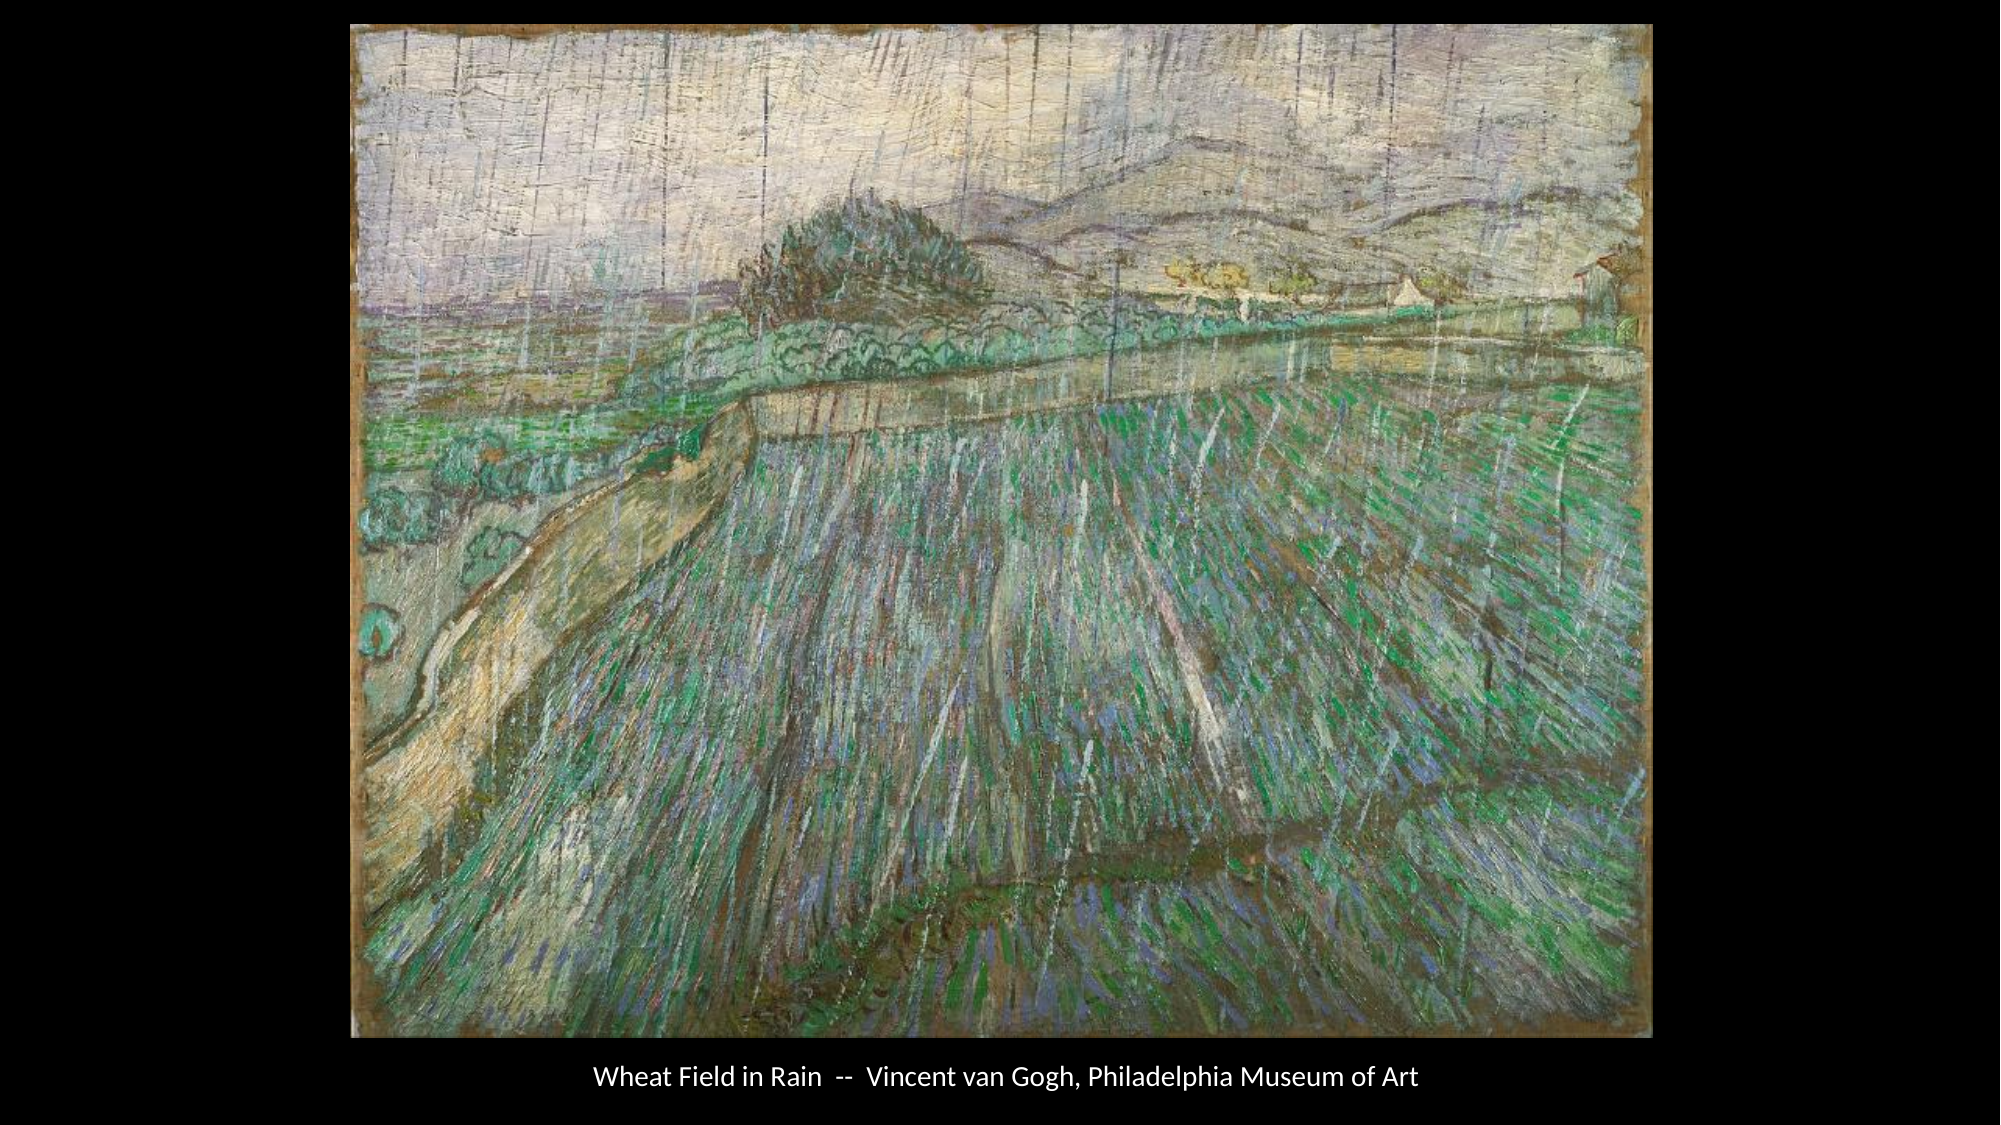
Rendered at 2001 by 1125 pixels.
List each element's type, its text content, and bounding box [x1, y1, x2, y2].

picture [349, 24, 1653, 1038]
text_box Wheat Field in Rain -- Vincent van Gogh, Philadelphia Museum of Art [387, 1049, 1625, 1100]
